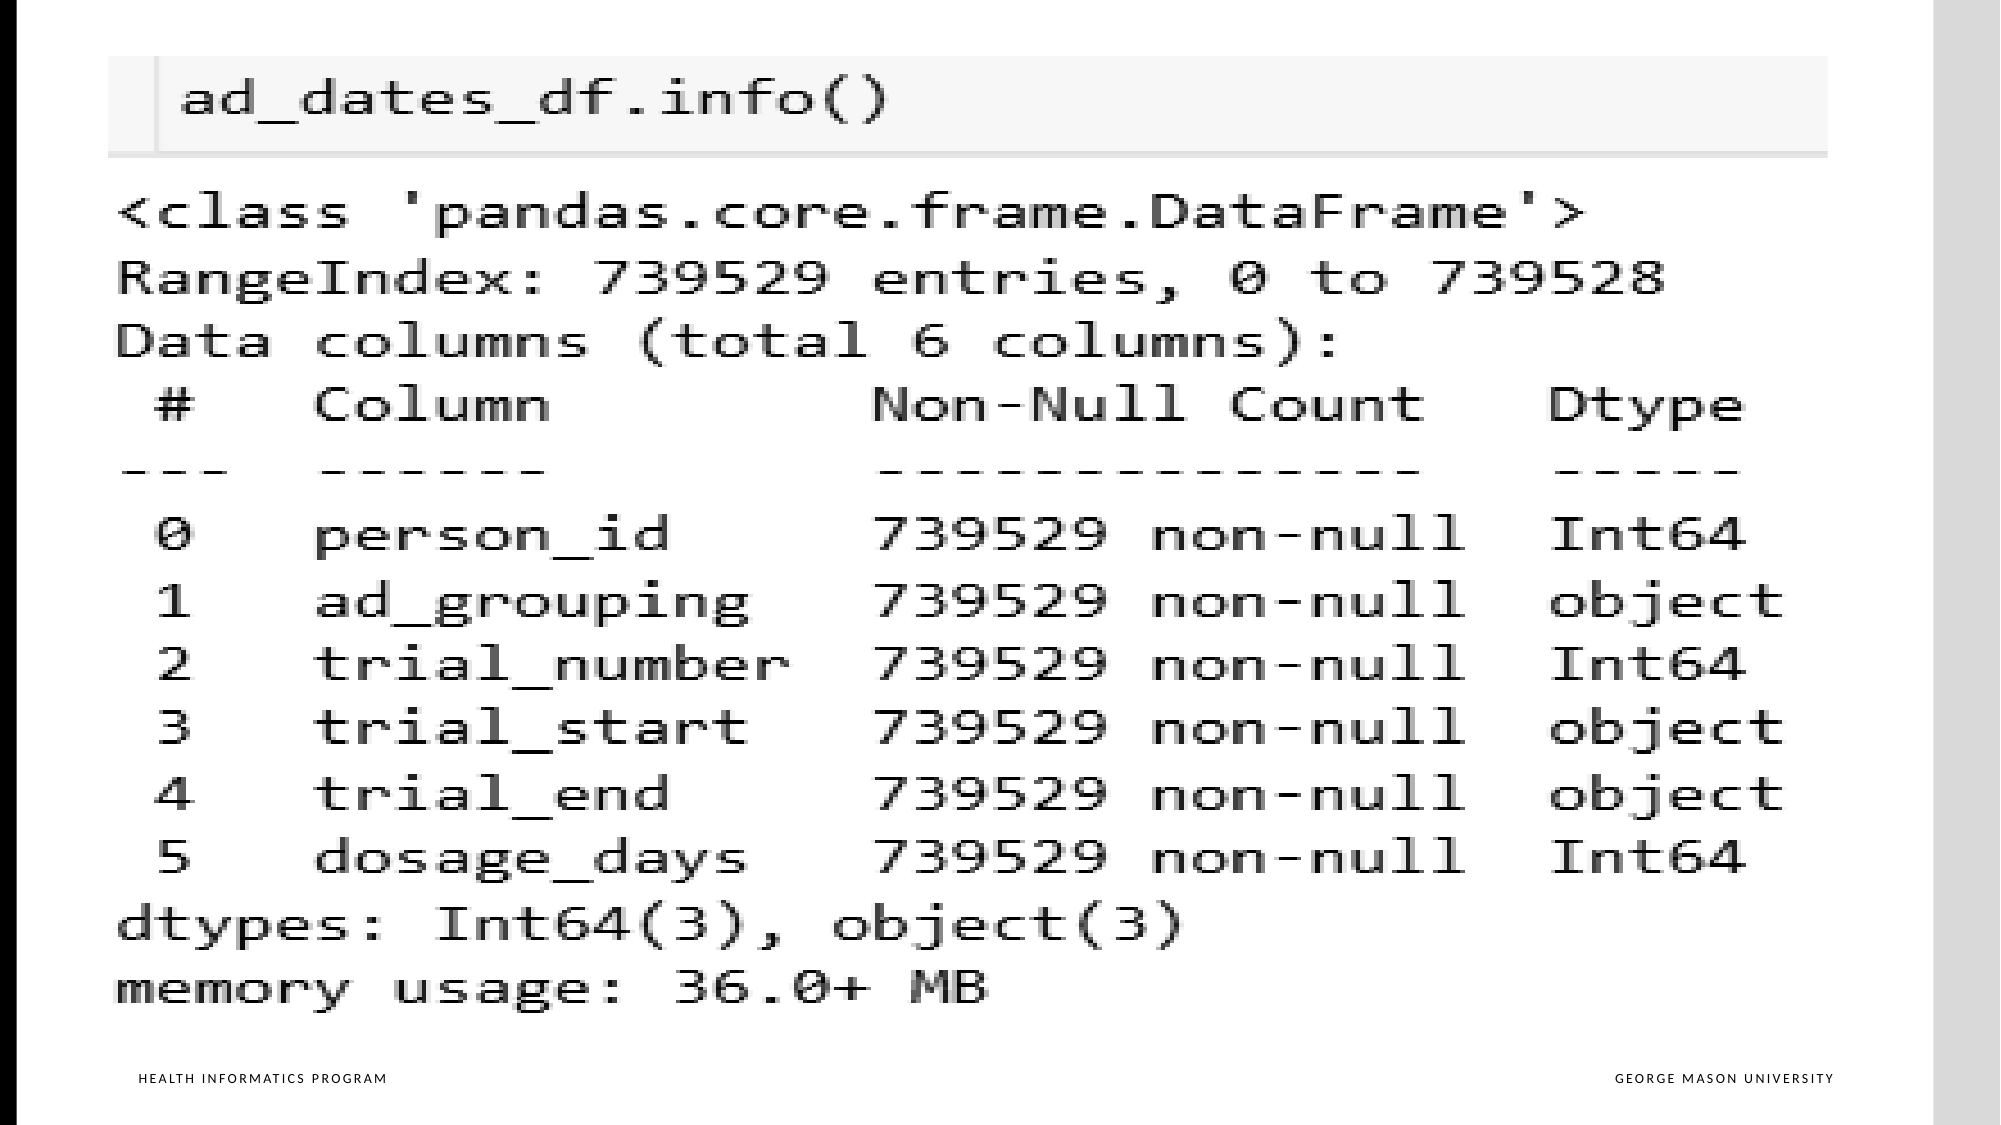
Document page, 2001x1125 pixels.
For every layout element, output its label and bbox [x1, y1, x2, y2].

picture [107, 56, 1828, 1047]
